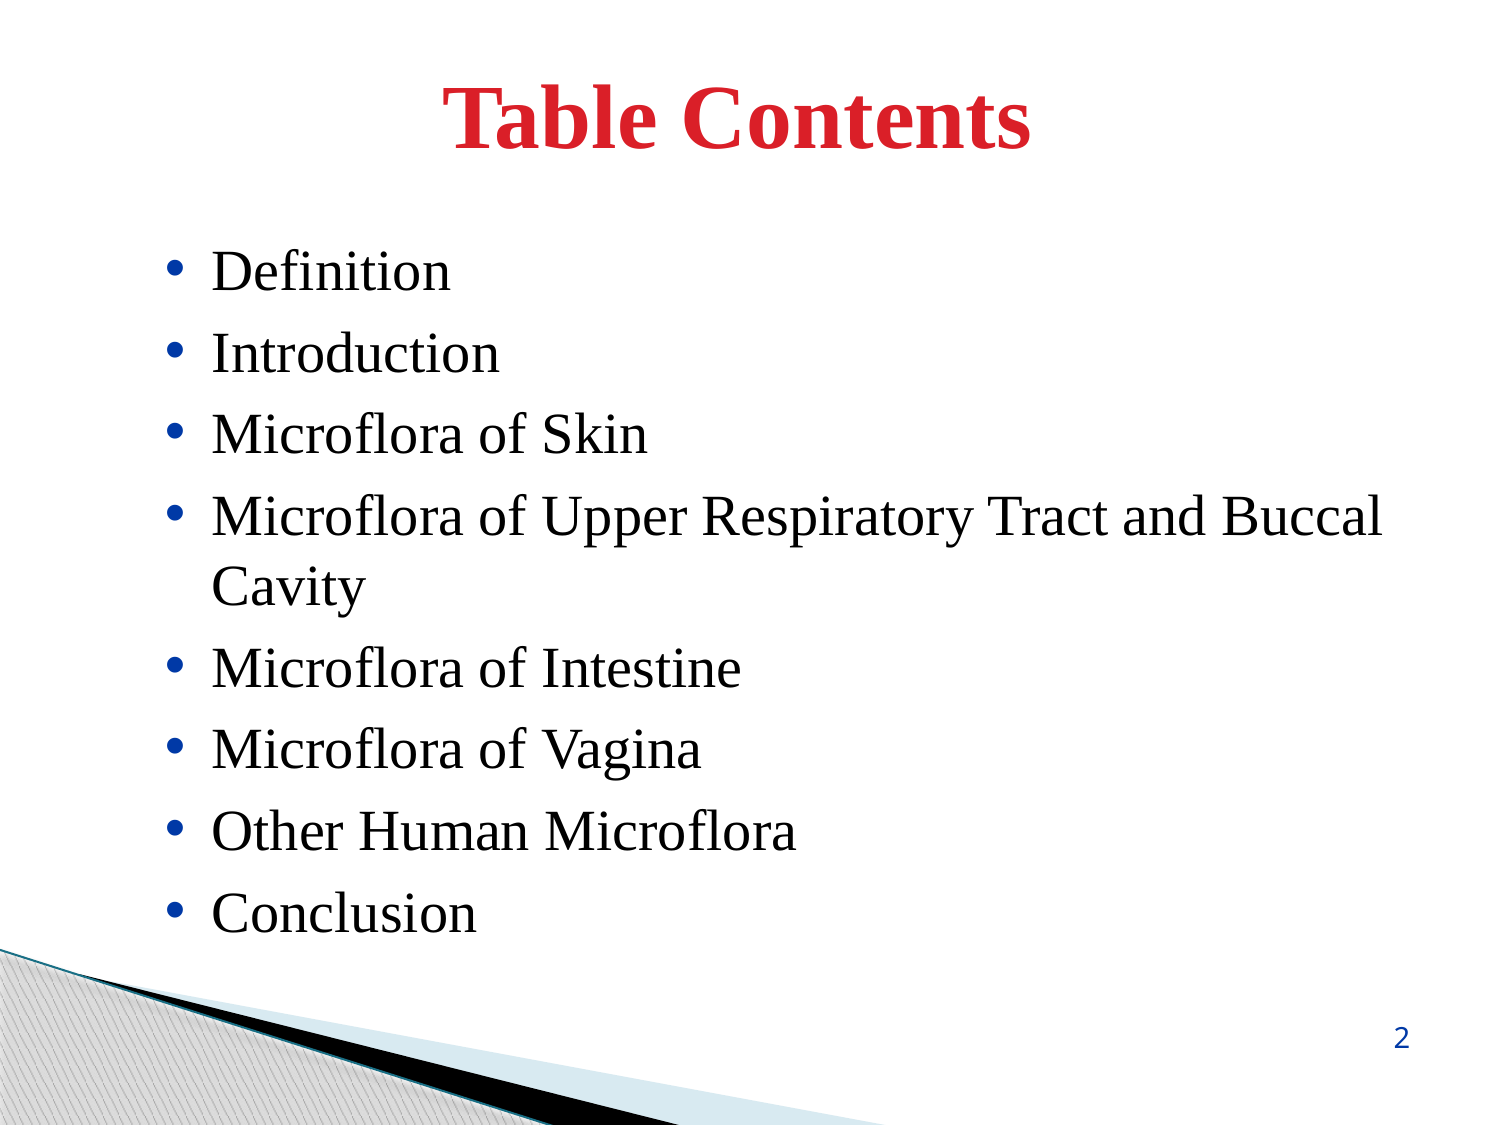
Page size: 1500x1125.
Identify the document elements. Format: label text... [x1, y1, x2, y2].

text_box Definition Introduction Microflora of Skin Microflora of Upper Respiratory Tract and Buccal Cavity Microflora of Intestine Microflora of Vagina Other Human Microflora Conclusion [74, 224, 1425, 813]
text_box Table Contents [237, 49, 1238, 175]
text_box 2 [1074, 1012, 1425, 1073]
